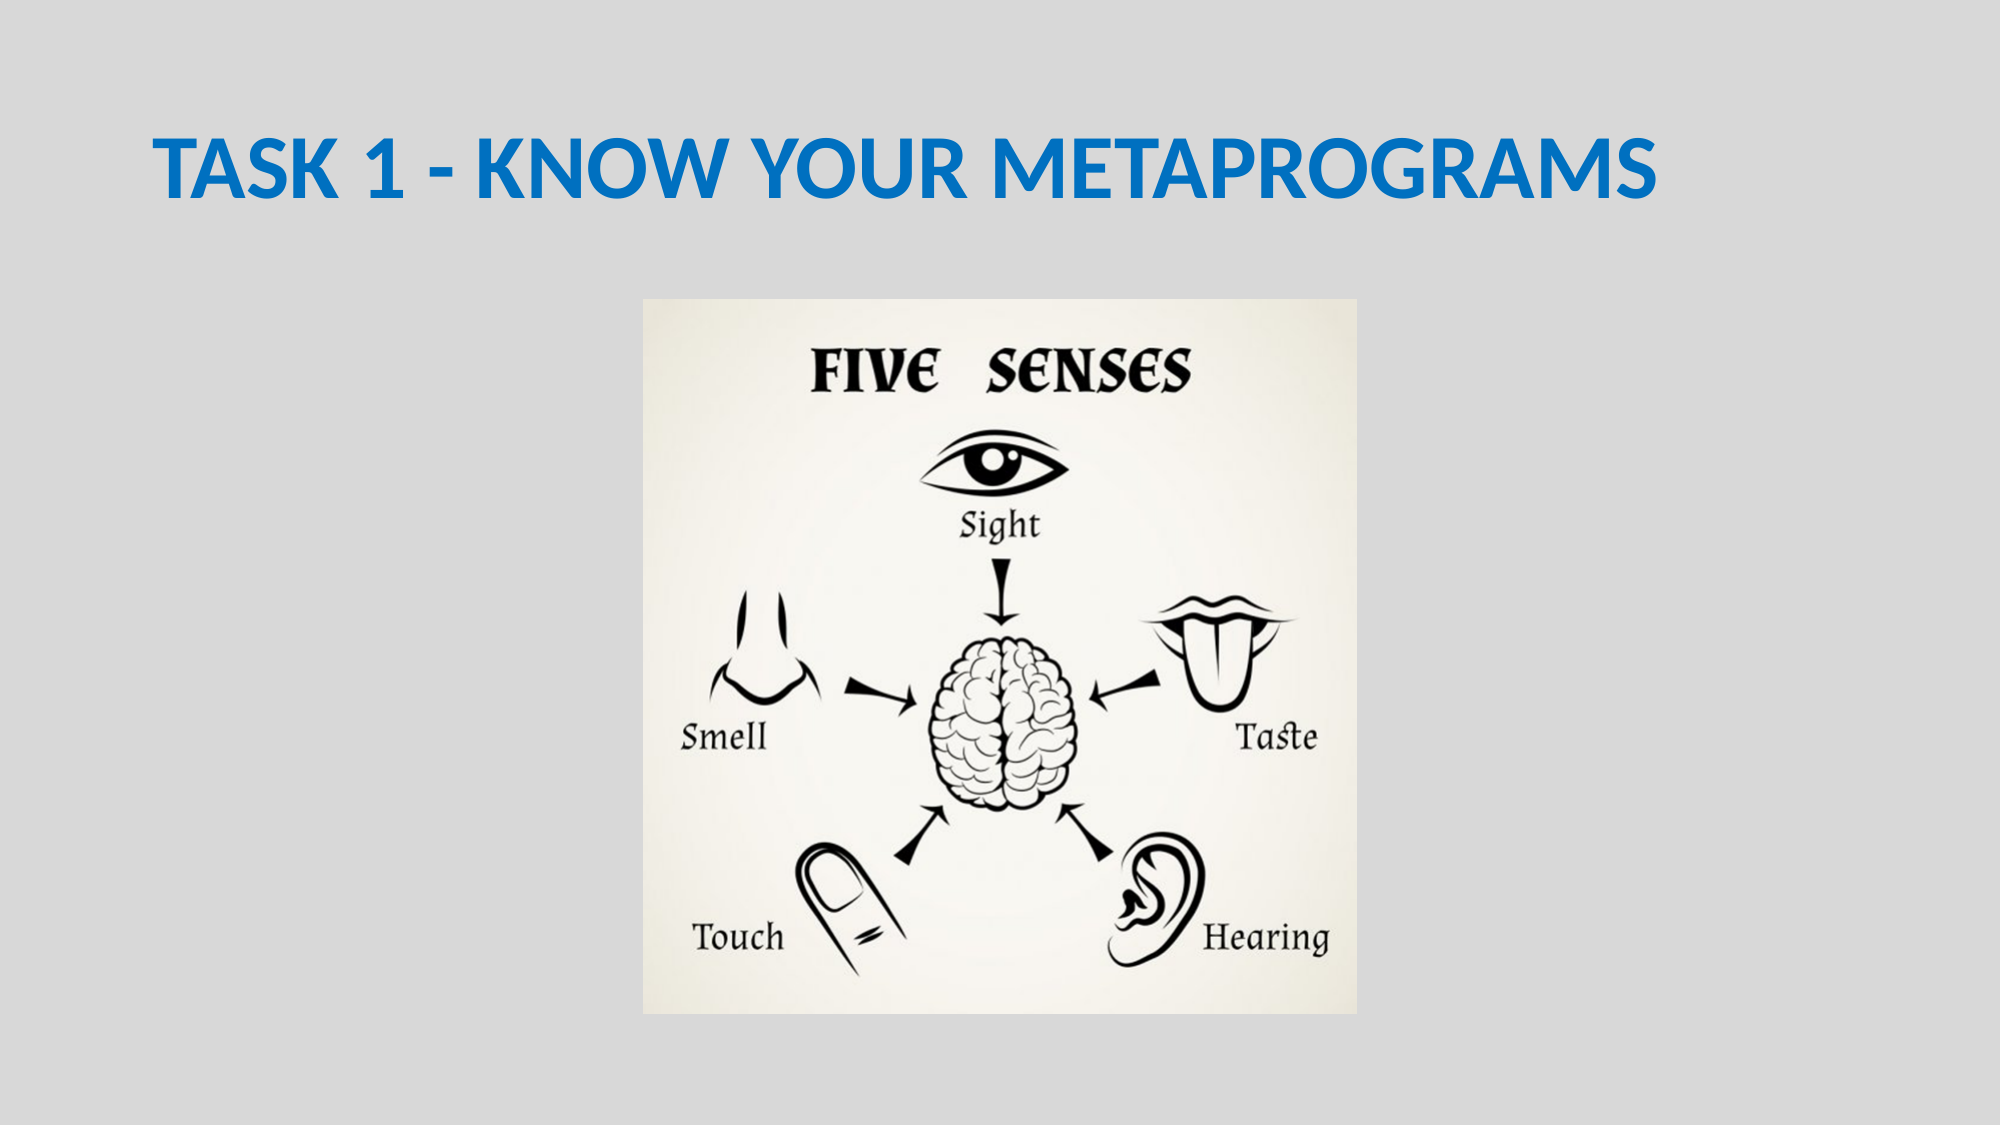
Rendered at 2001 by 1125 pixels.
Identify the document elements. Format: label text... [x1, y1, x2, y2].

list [643, 299, 1357, 1014]
title TASK 1 - KNOW YOUR METAPROGRAMS [137, 59, 1863, 278]
